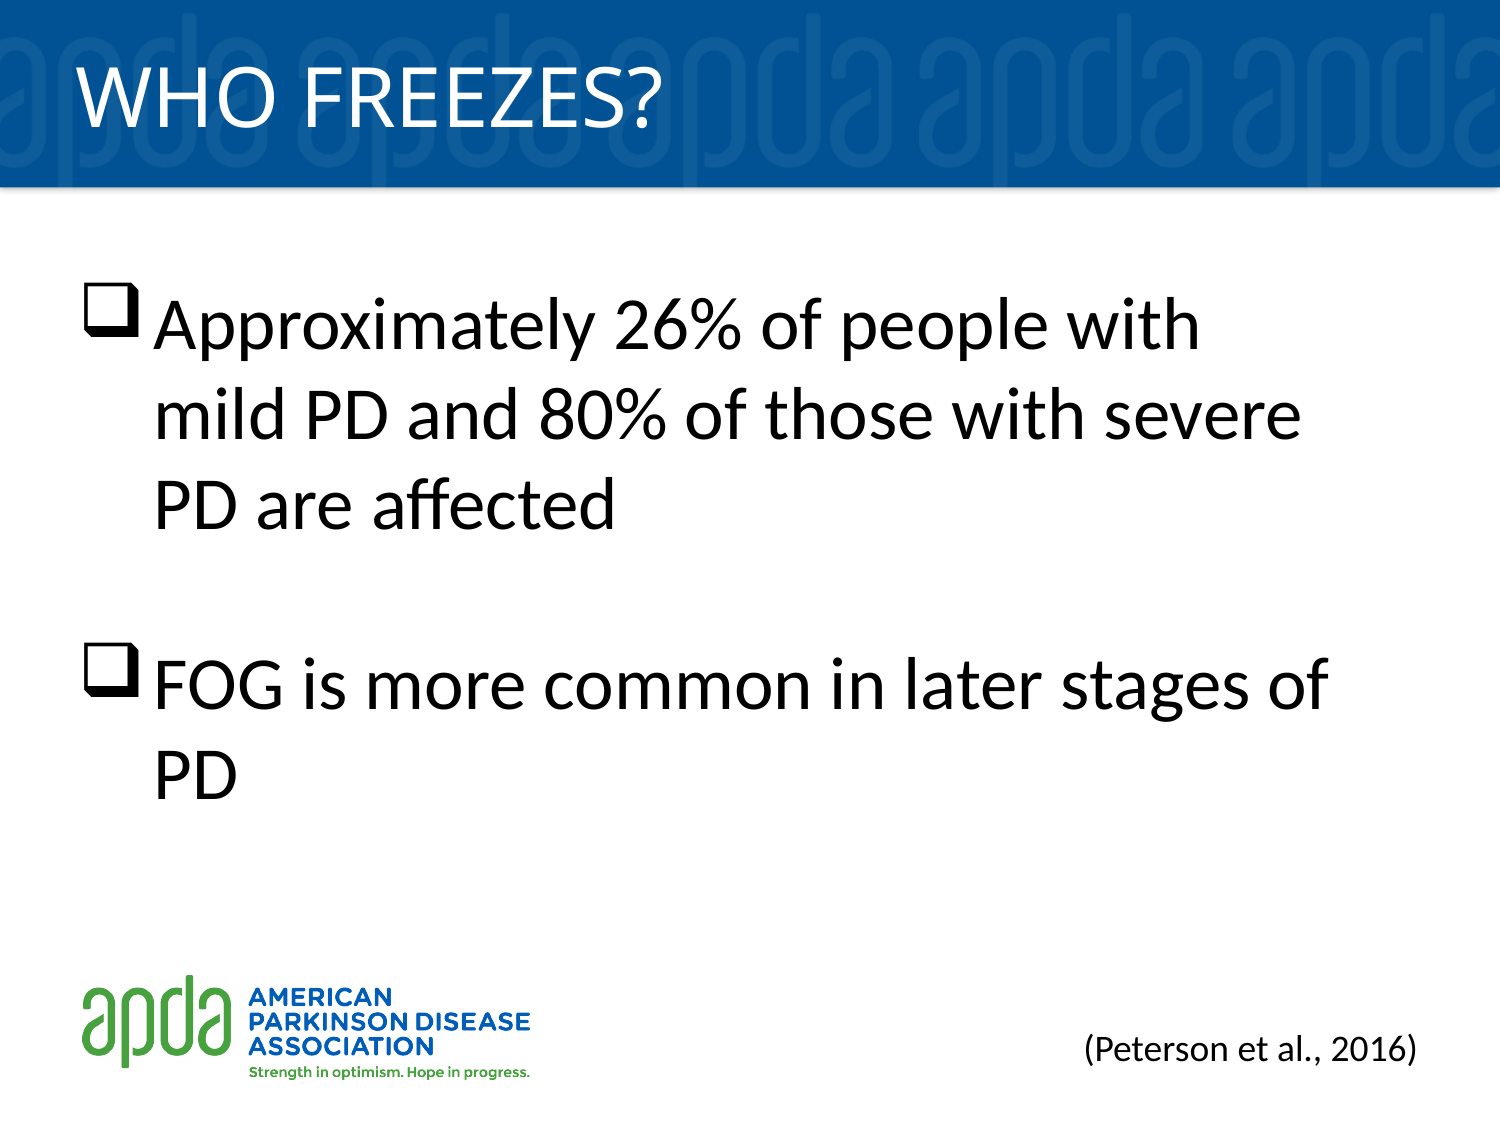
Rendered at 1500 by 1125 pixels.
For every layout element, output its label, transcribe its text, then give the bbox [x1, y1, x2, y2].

title Who Freezes? [0, 0, 1500, 188]
text_box Approximately 26% of people with mild PD and 80% of those with severe PD are affected FOG is more common in later stages of PD [64, 266, 1366, 942]
text_box (Peterson et al., 2016) [1068, 1016, 1442, 1077]
picture [82, 975, 530, 1080]
